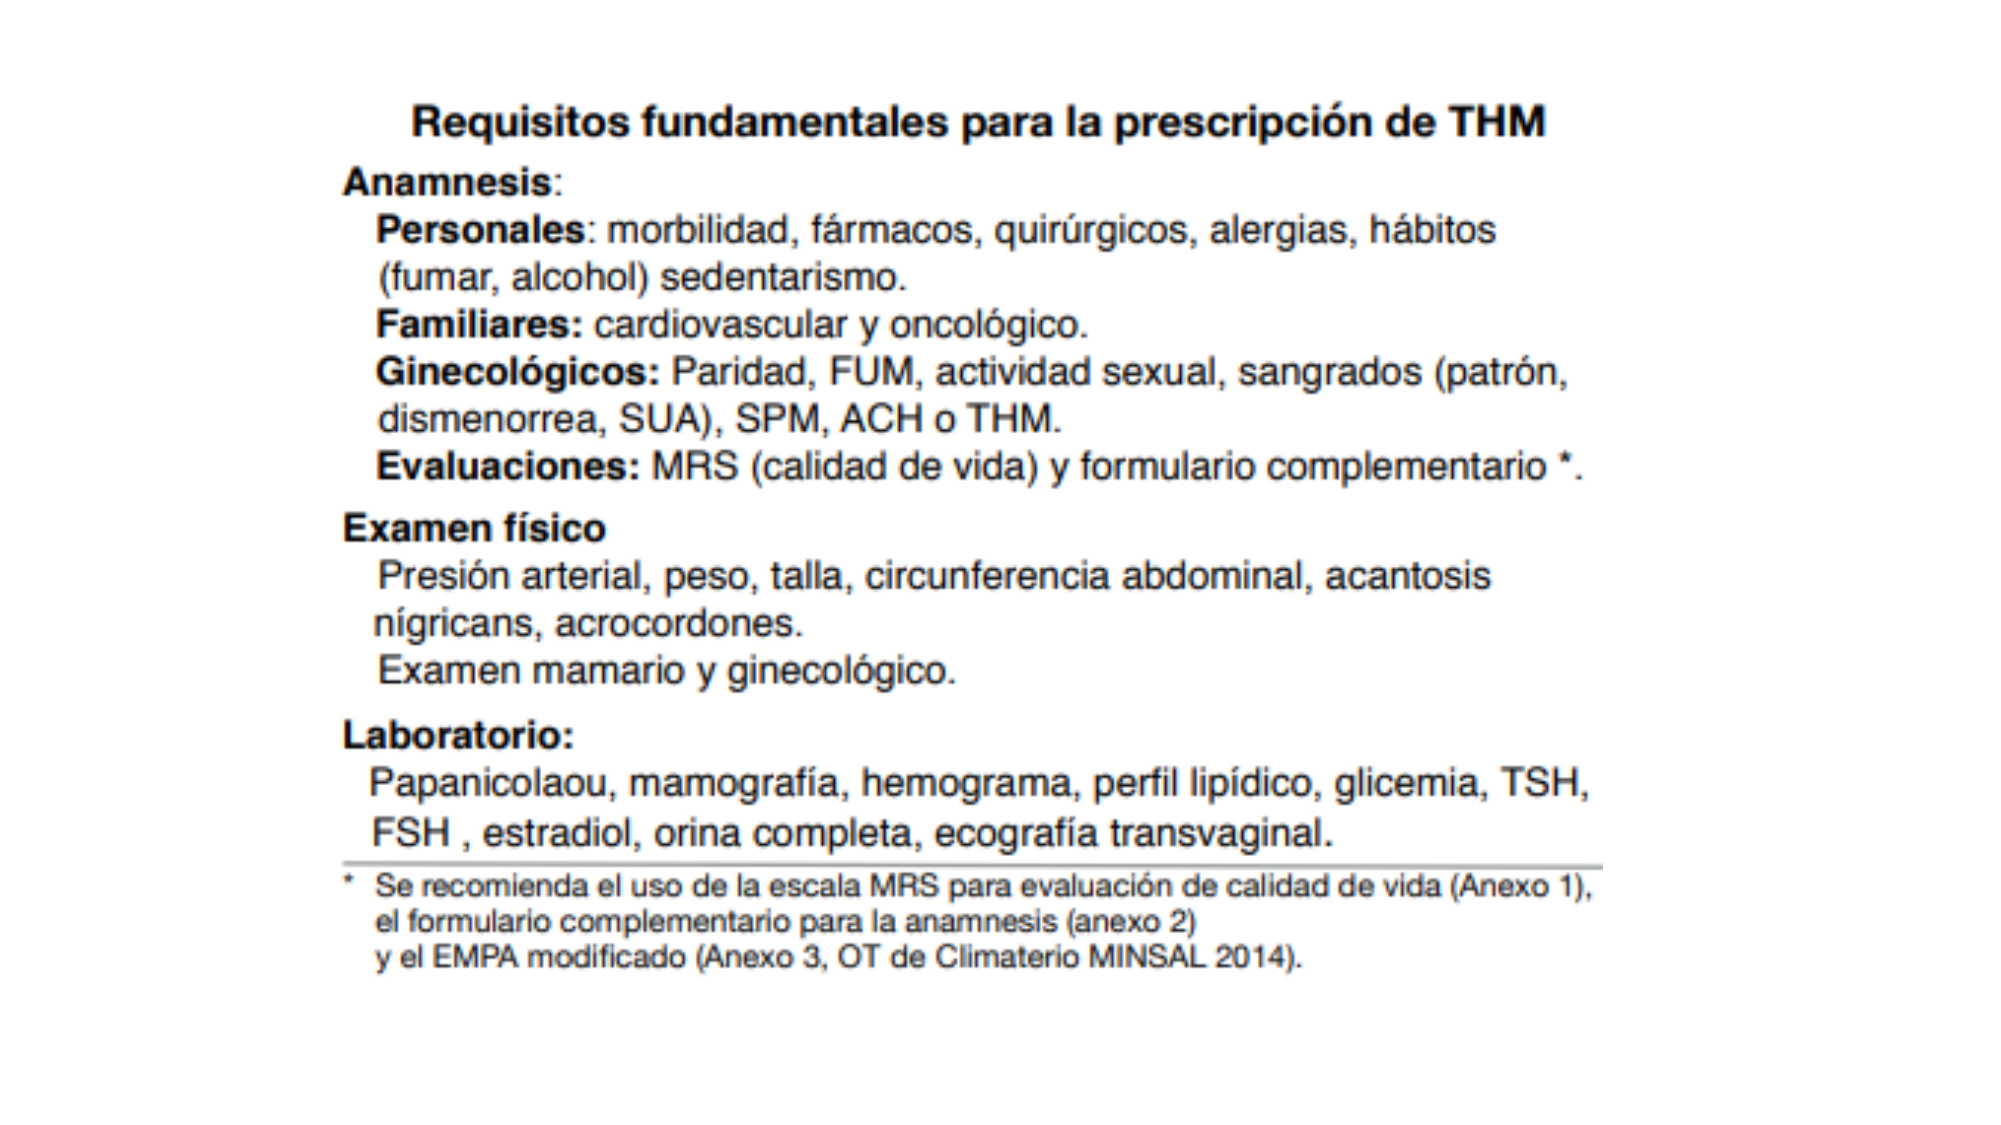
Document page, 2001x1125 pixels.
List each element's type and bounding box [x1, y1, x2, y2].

picture [328, 84, 1603, 992]
